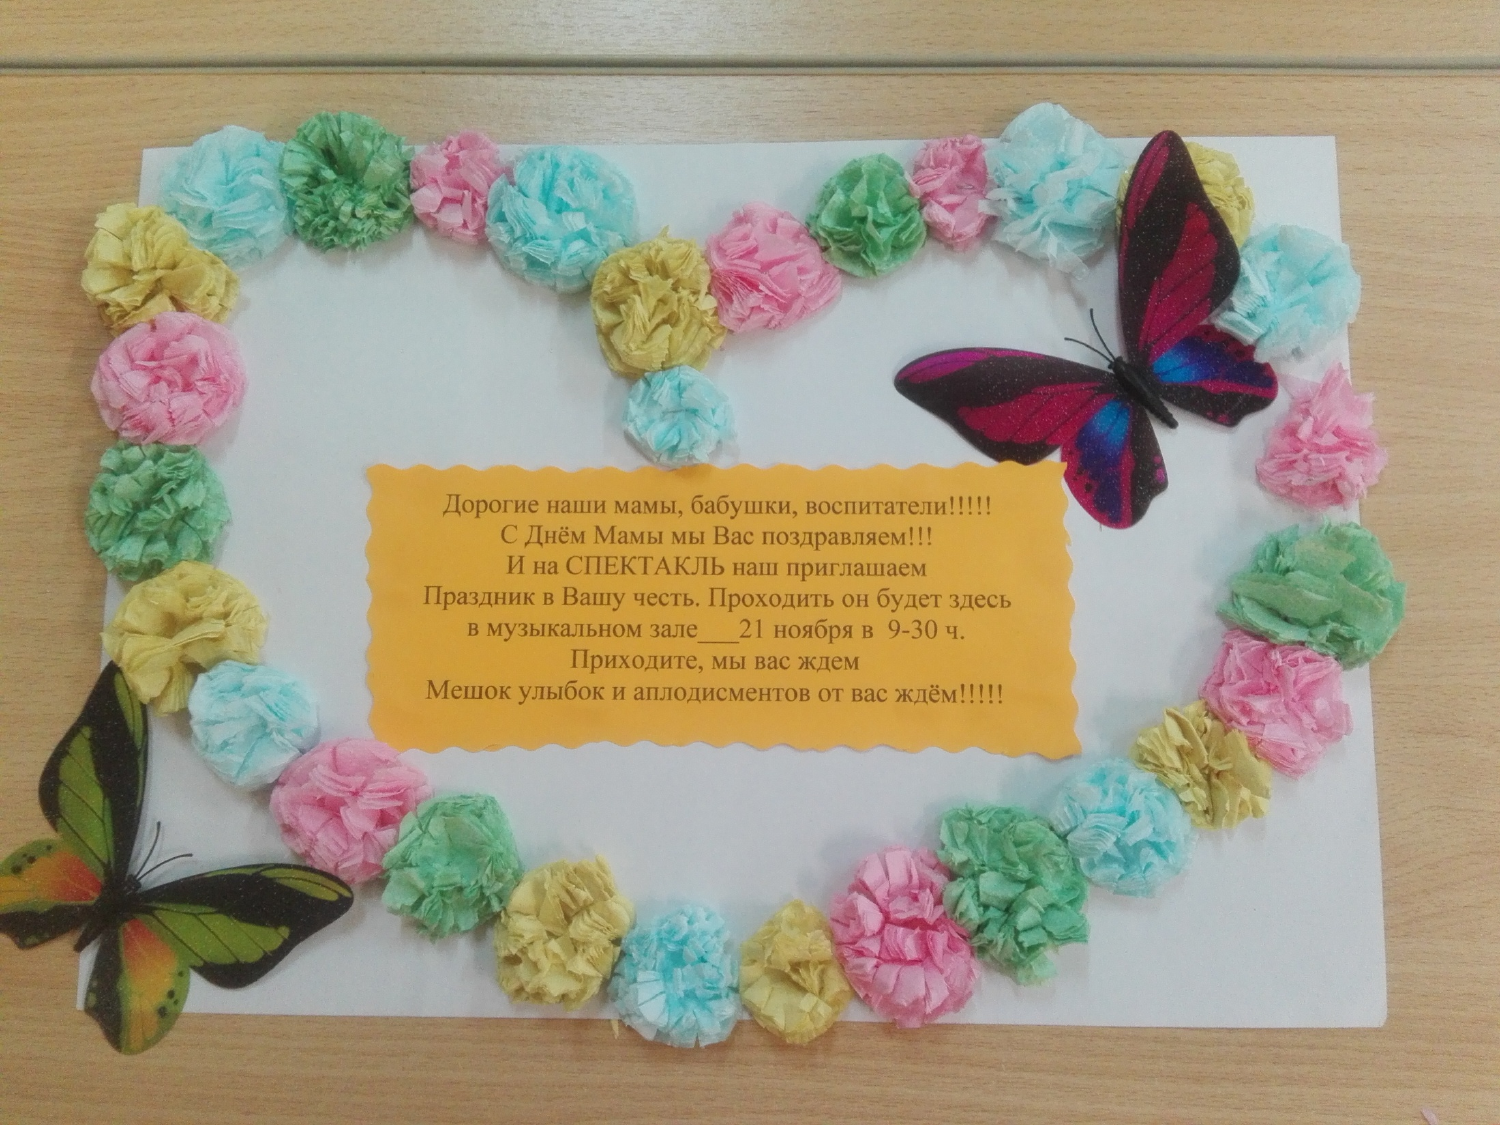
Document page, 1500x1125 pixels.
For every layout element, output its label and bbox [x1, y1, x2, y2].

list [0, 0, 1500, 1125]
